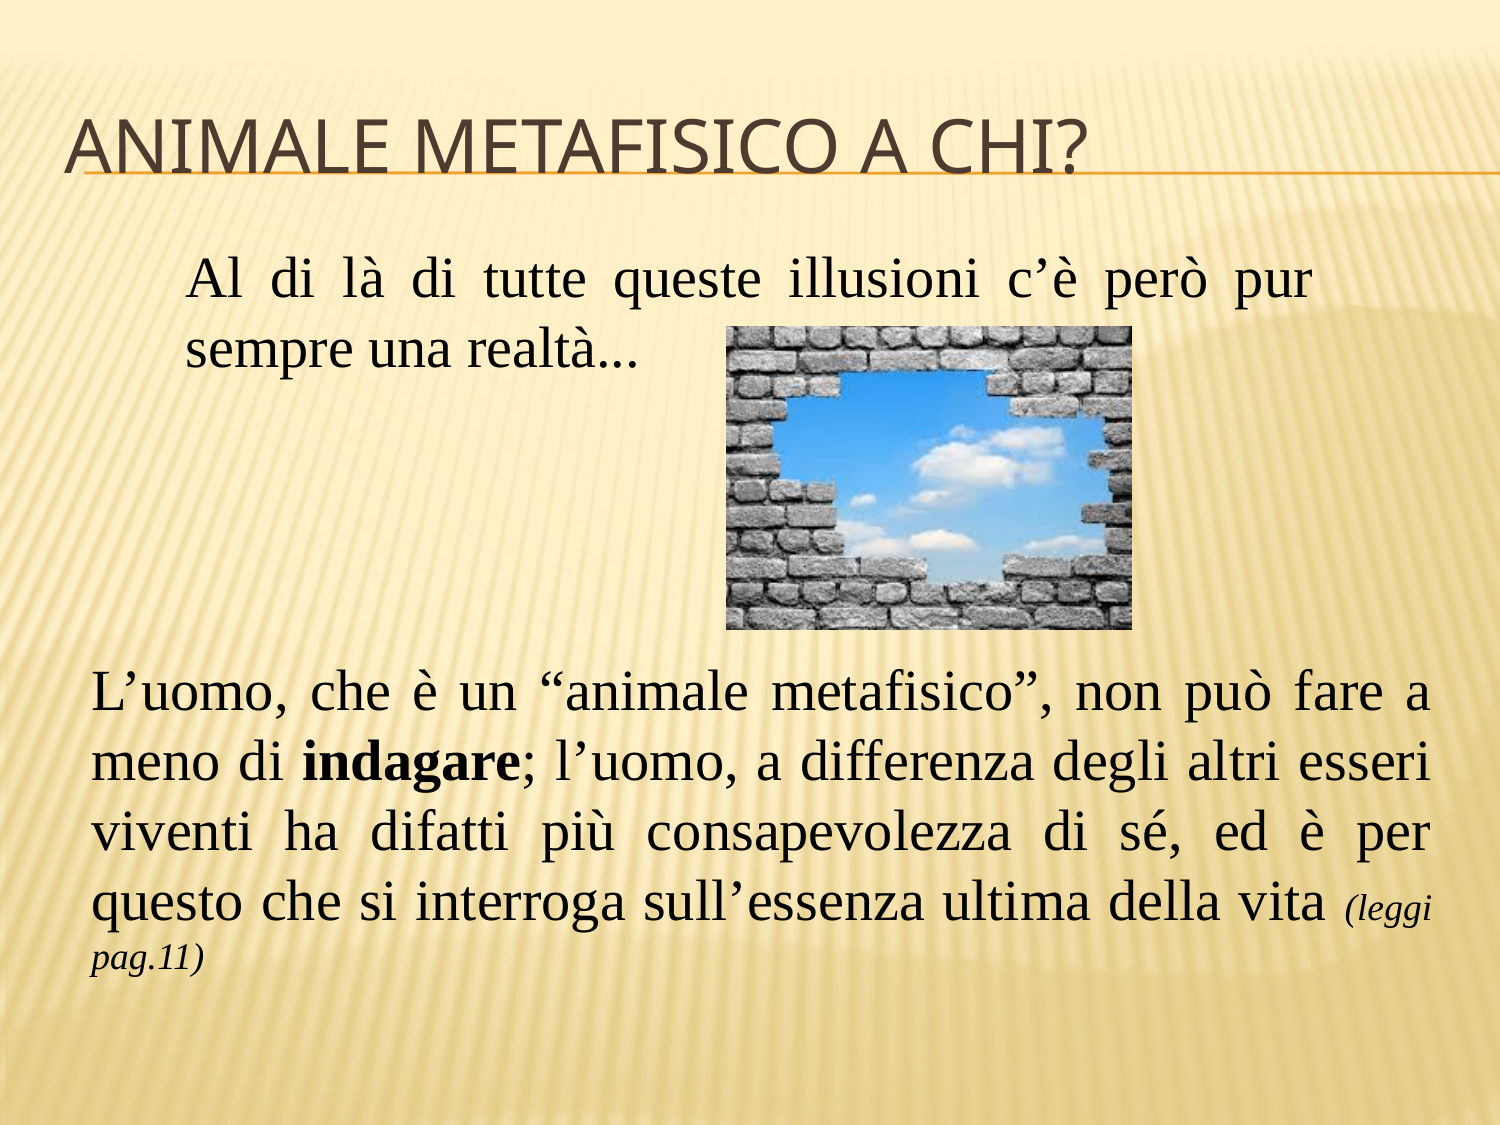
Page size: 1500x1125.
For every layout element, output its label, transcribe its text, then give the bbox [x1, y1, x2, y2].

picture [726, 325, 1132, 630]
title Animale metafisico a Chi? [50, 75, 1475, 213]
text_box L’uomo, che è un “animale metafisico”, non può fare a meno di indagare; l’uomo, a differenza degli altri esseri viventi ha difatti più consapevolezza di sé, ed è per questo che si interroga sull’essenza ultima della vita (leggi pag.11) [76, 645, 1447, 985]
text_box Al di là di tutte queste illusioni c’è però pur sempre una realtà... [171, 231, 1329, 387]
